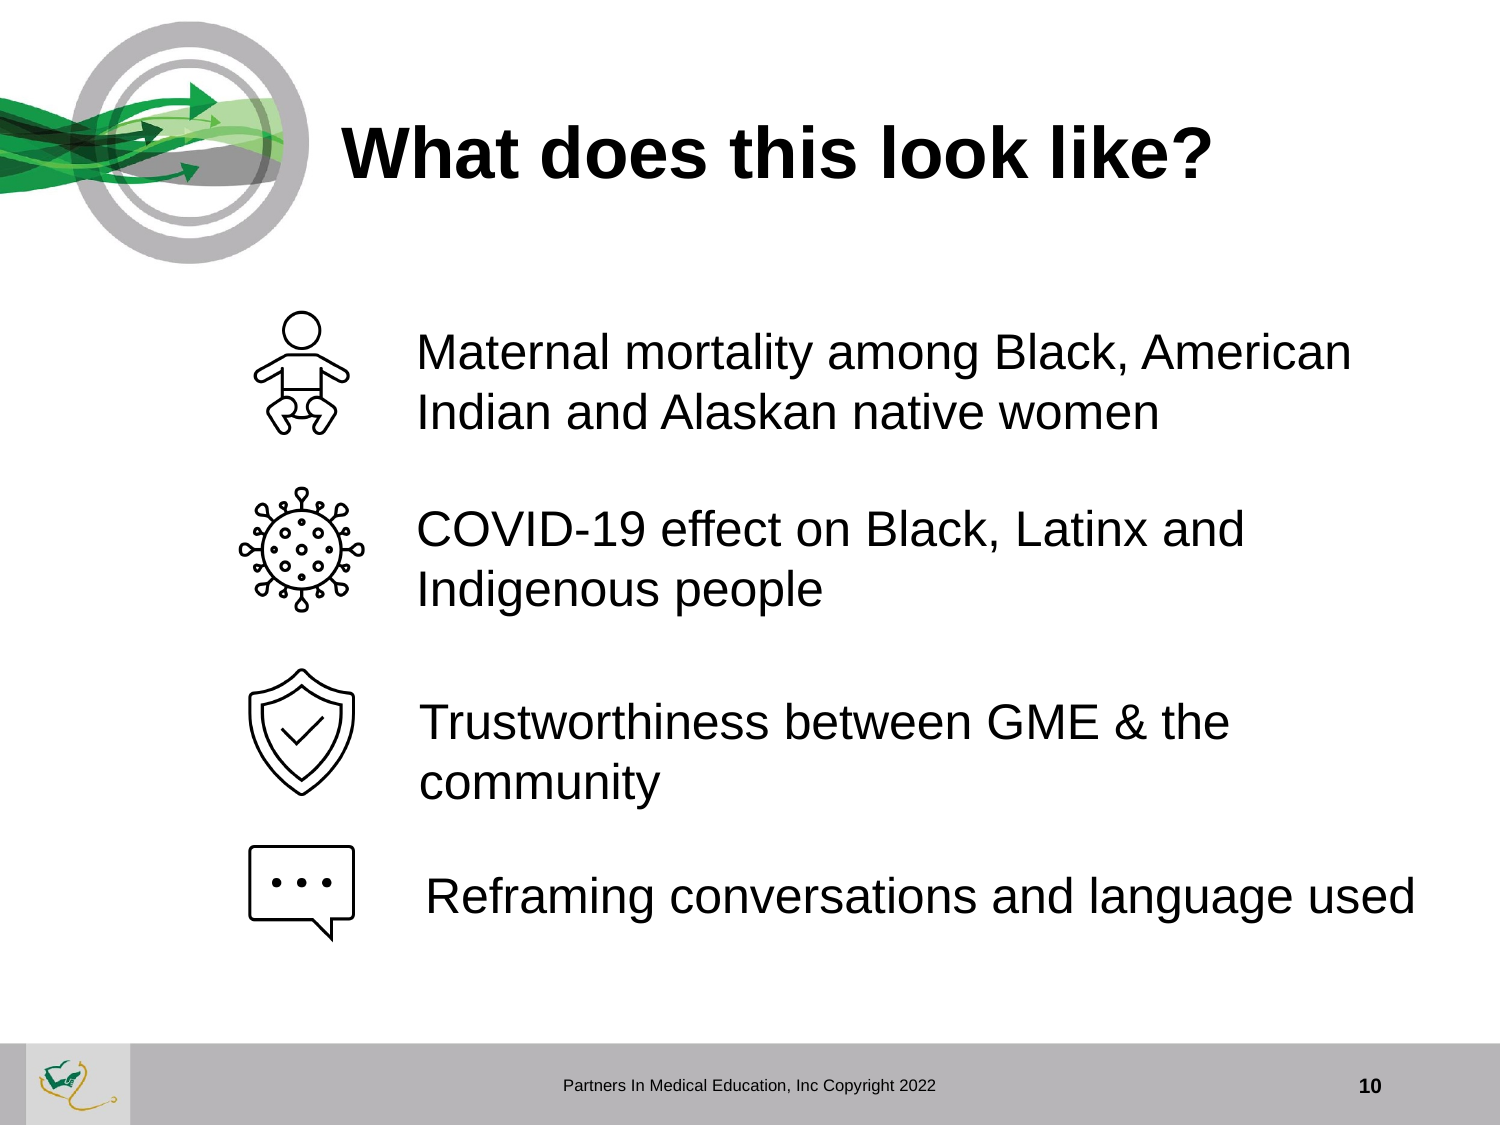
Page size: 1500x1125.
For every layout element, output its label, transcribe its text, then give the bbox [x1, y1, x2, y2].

text_box COVID-19 effect on Black, Latinx and Indigenous people [401, 488, 1397, 624]
text_box Trustworthiness between GME & the community [404, 682, 1421, 818]
title What does this look like? [326, 46, 1397, 265]
footer Partners In Medical Education, Inc Copyright 2022 [496, 1055, 1004, 1116]
picture [0, 0, 1500, 1125]
slide_number 10 [1059, 1055, 1397, 1116]
text_box Maternal mortality among Black, American Indian and Alaskan native women [401, 311, 1472, 447]
text_box Reframing conversations and language used [410, 855, 1432, 931]
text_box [226, 297, 378, 970]
